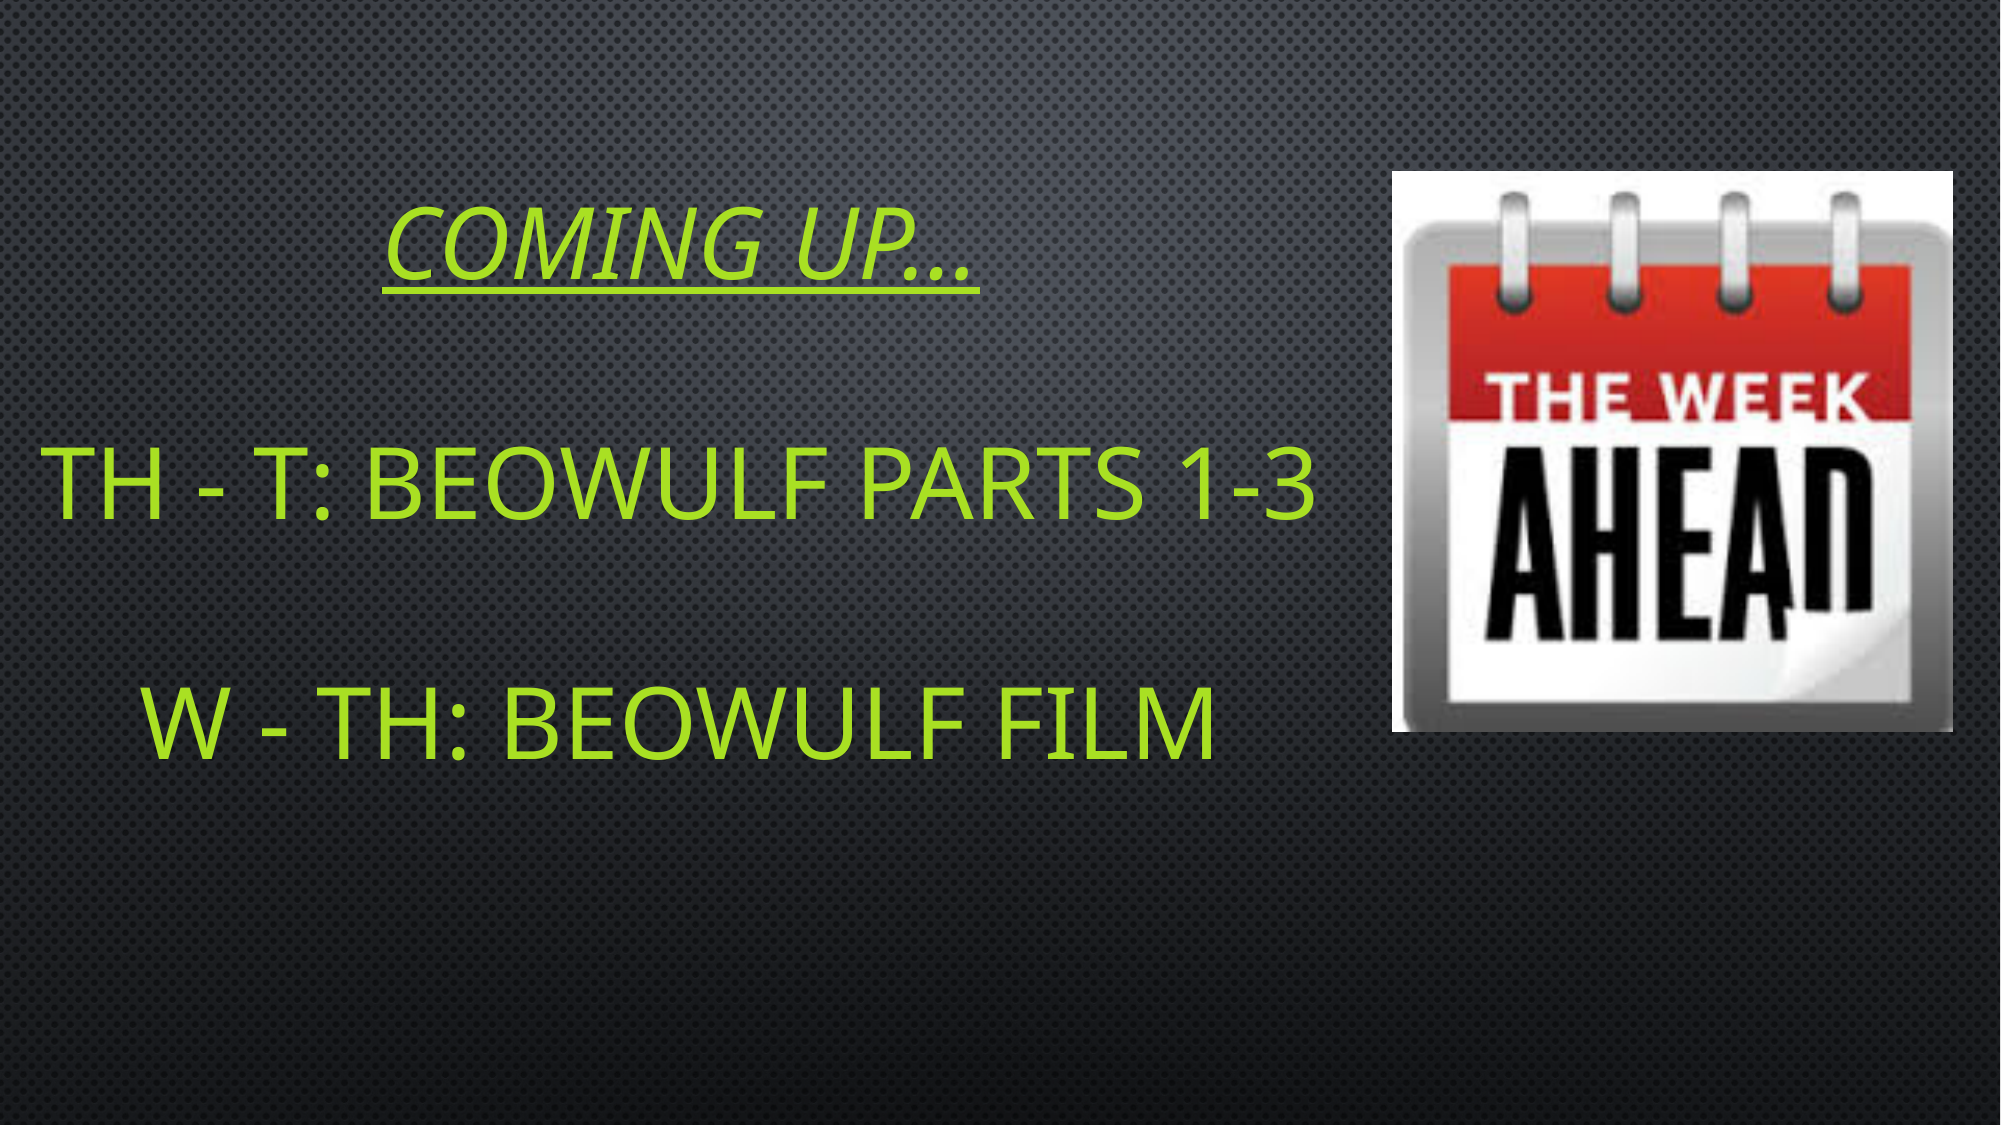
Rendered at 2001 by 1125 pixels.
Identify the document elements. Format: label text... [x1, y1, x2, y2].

title Coming up… th - T: Beowulf parts 1-3 W - Th: Beowulf film [0, 53, 1393, 1027]
picture [1392, 171, 1953, 732]
